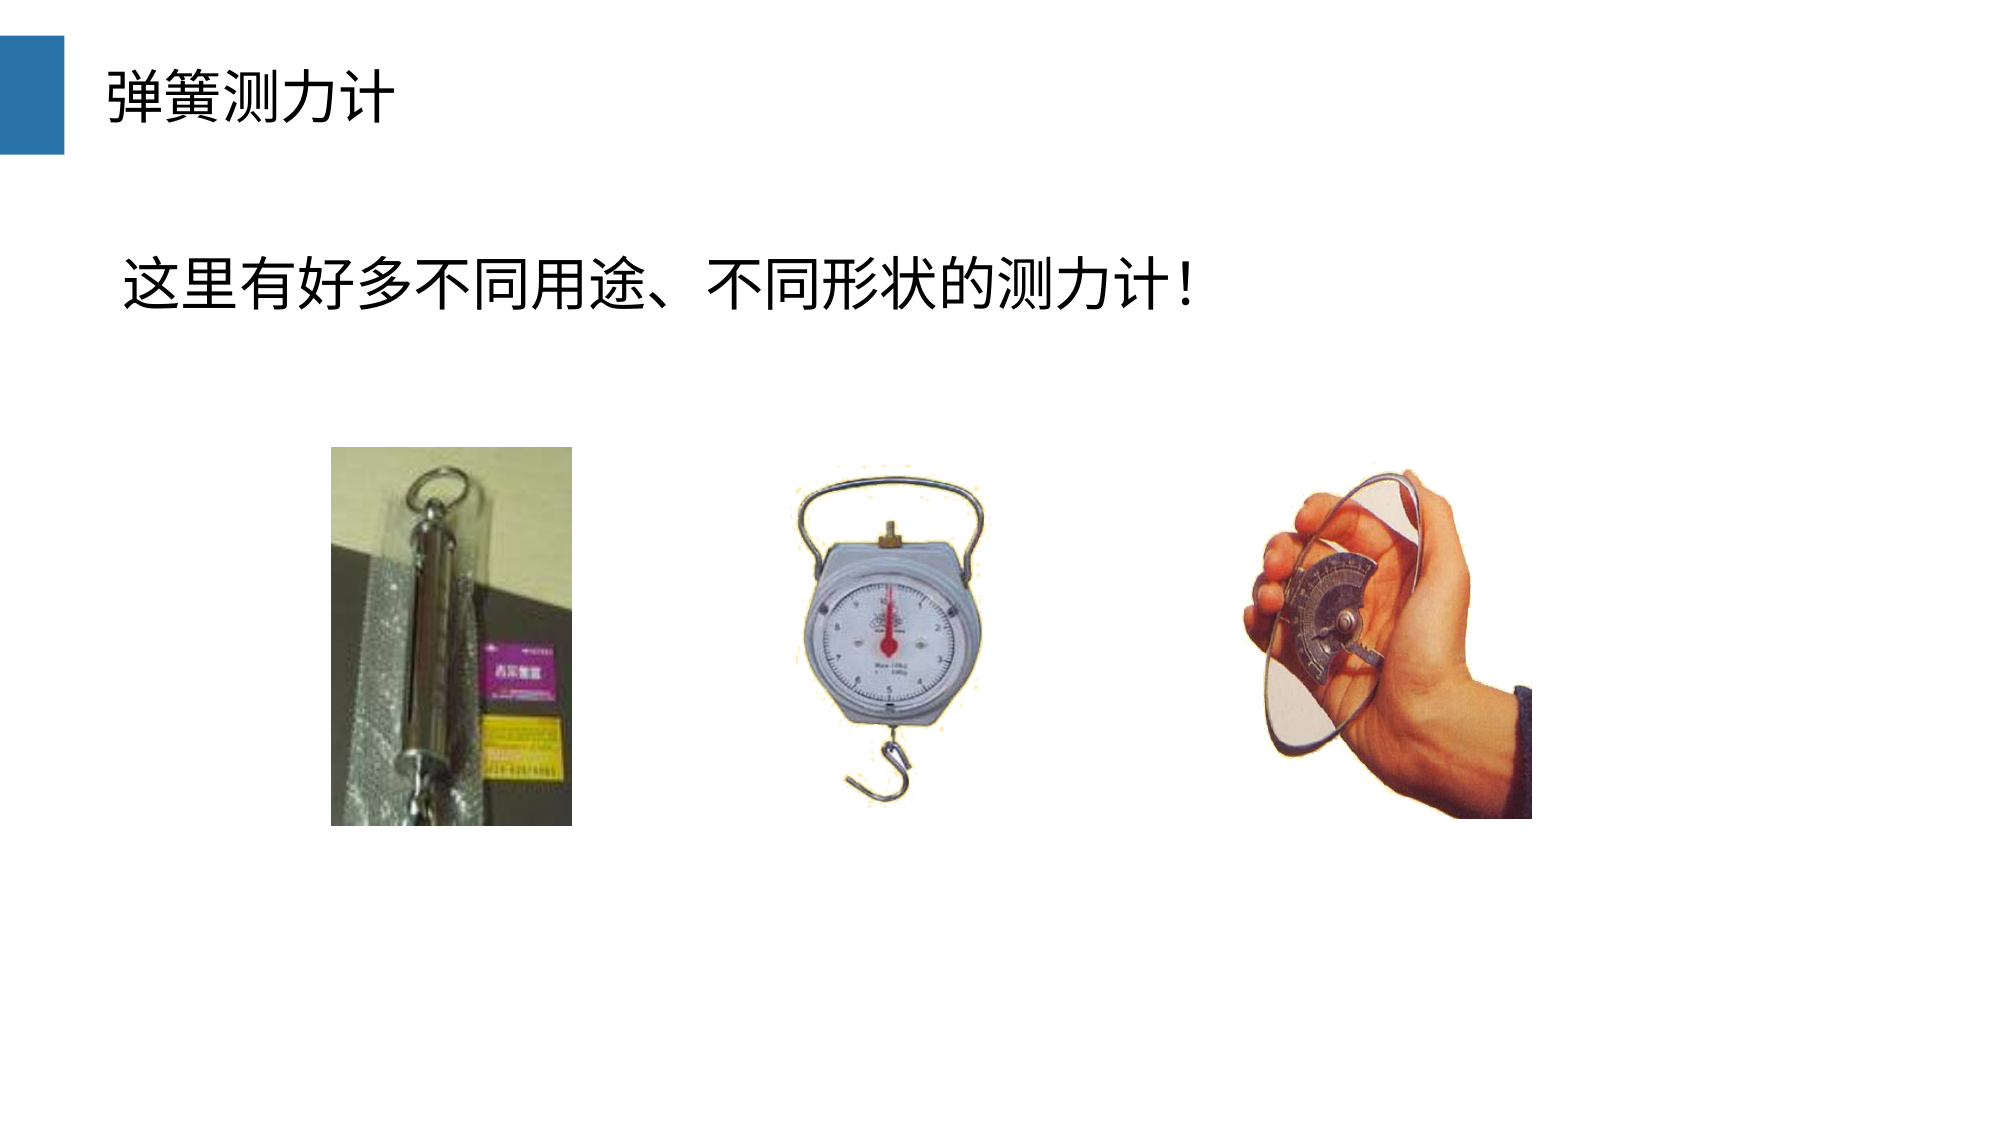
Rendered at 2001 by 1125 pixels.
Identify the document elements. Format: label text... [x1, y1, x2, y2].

text_box 弹簧测力计 [90, 53, 412, 138]
text_box 这里有好多不同用途、不同形状的测力计！ [108, 239, 1495, 325]
picture [772, 447, 1009, 819]
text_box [330, 447, 612, 937]
picture [1209, 431, 1532, 819]
